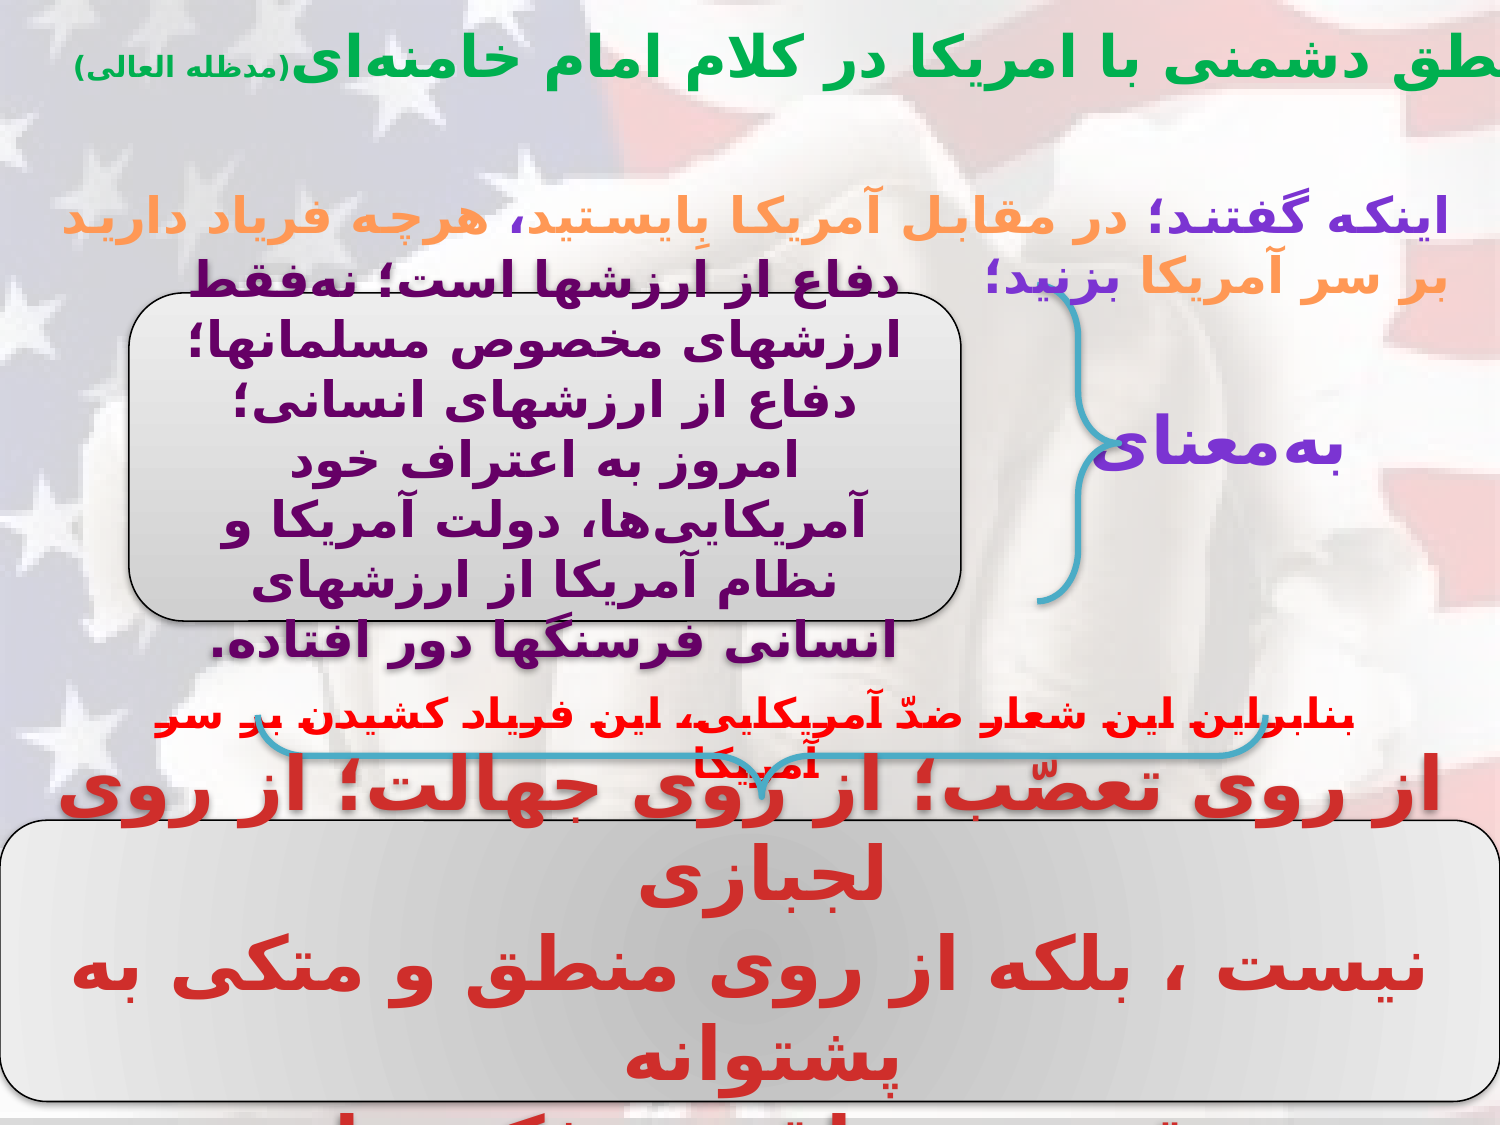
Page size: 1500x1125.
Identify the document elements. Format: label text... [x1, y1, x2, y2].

text_box [254, 714, 1269, 801]
text_box تبیین منطق دشمنی با امریکا در کلام امام خامنه‌ای(مدظله العالی) [47, 11, 1500, 97]
text_box بنابراین این شعار ضدّ آمریکایی، این فریاد کشیدن بر سر آمریکا [117, 679, 1395, 795]
text_box دفاع از ارزشها است؛ نه‌فقط ارزشهای مخصوص مسلمانها؛ دفاع از ارزشهای انسانی؛ امروز به اعتراف خود آمریکایی‌ها، دولت آمریکا و نظام آمریکا از ارزشهای انسانی فرسنگها دور افتاده. [128, 292, 962, 622]
text_box از روی تعصّب؛ از روی جهالت؛ از روی لجبازی نیست ، بلکه از روی منطق و متکی به پشتوانه و عقبه‌ی منطقی و فکری است. [0, 819, 1500, 1103]
text_box اینکه گفتند؛ در مقابل آمریکا بِایستید، هرچه فریاد دارید بر سر آمریکا بزنید؛ [46, 175, 1465, 311]
text_box به‌معنای [1086, 390, 1372, 486]
text_box [1036, 311, 1123, 605]
